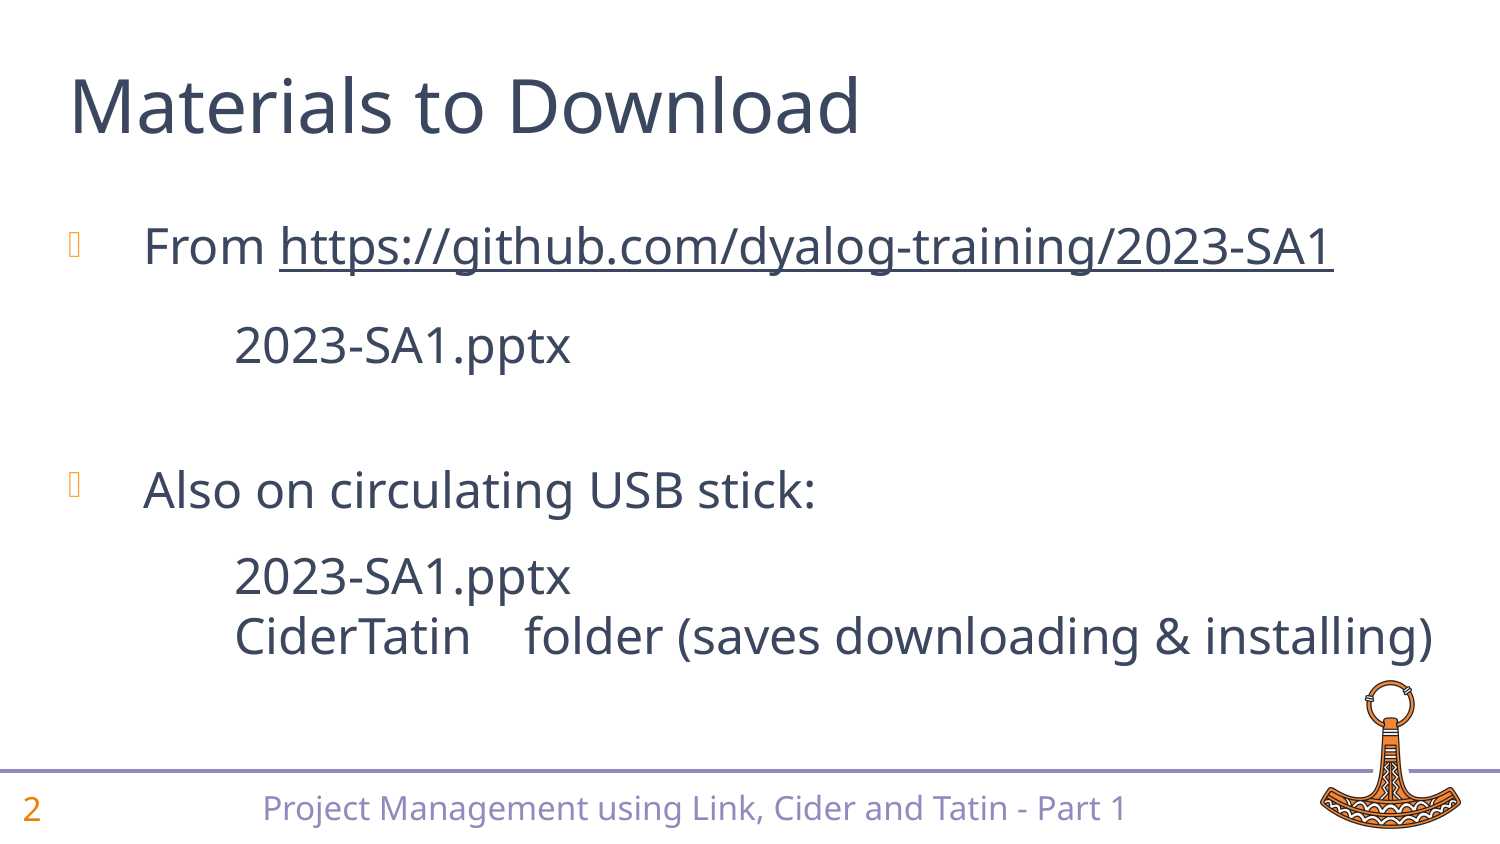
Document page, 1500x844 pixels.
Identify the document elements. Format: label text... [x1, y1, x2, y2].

picture [1320, 680, 1461, 829]
list From https://github.com/dyalog-training/2023-SA1 2023-SA1.pptx Also on circulating USB stick: 2023-SA1.pptx CiderTatin folder (saves downloading & installing) [53, 207, 1452, 740]
title Materials to Download [53, 43, 1203, 157]
